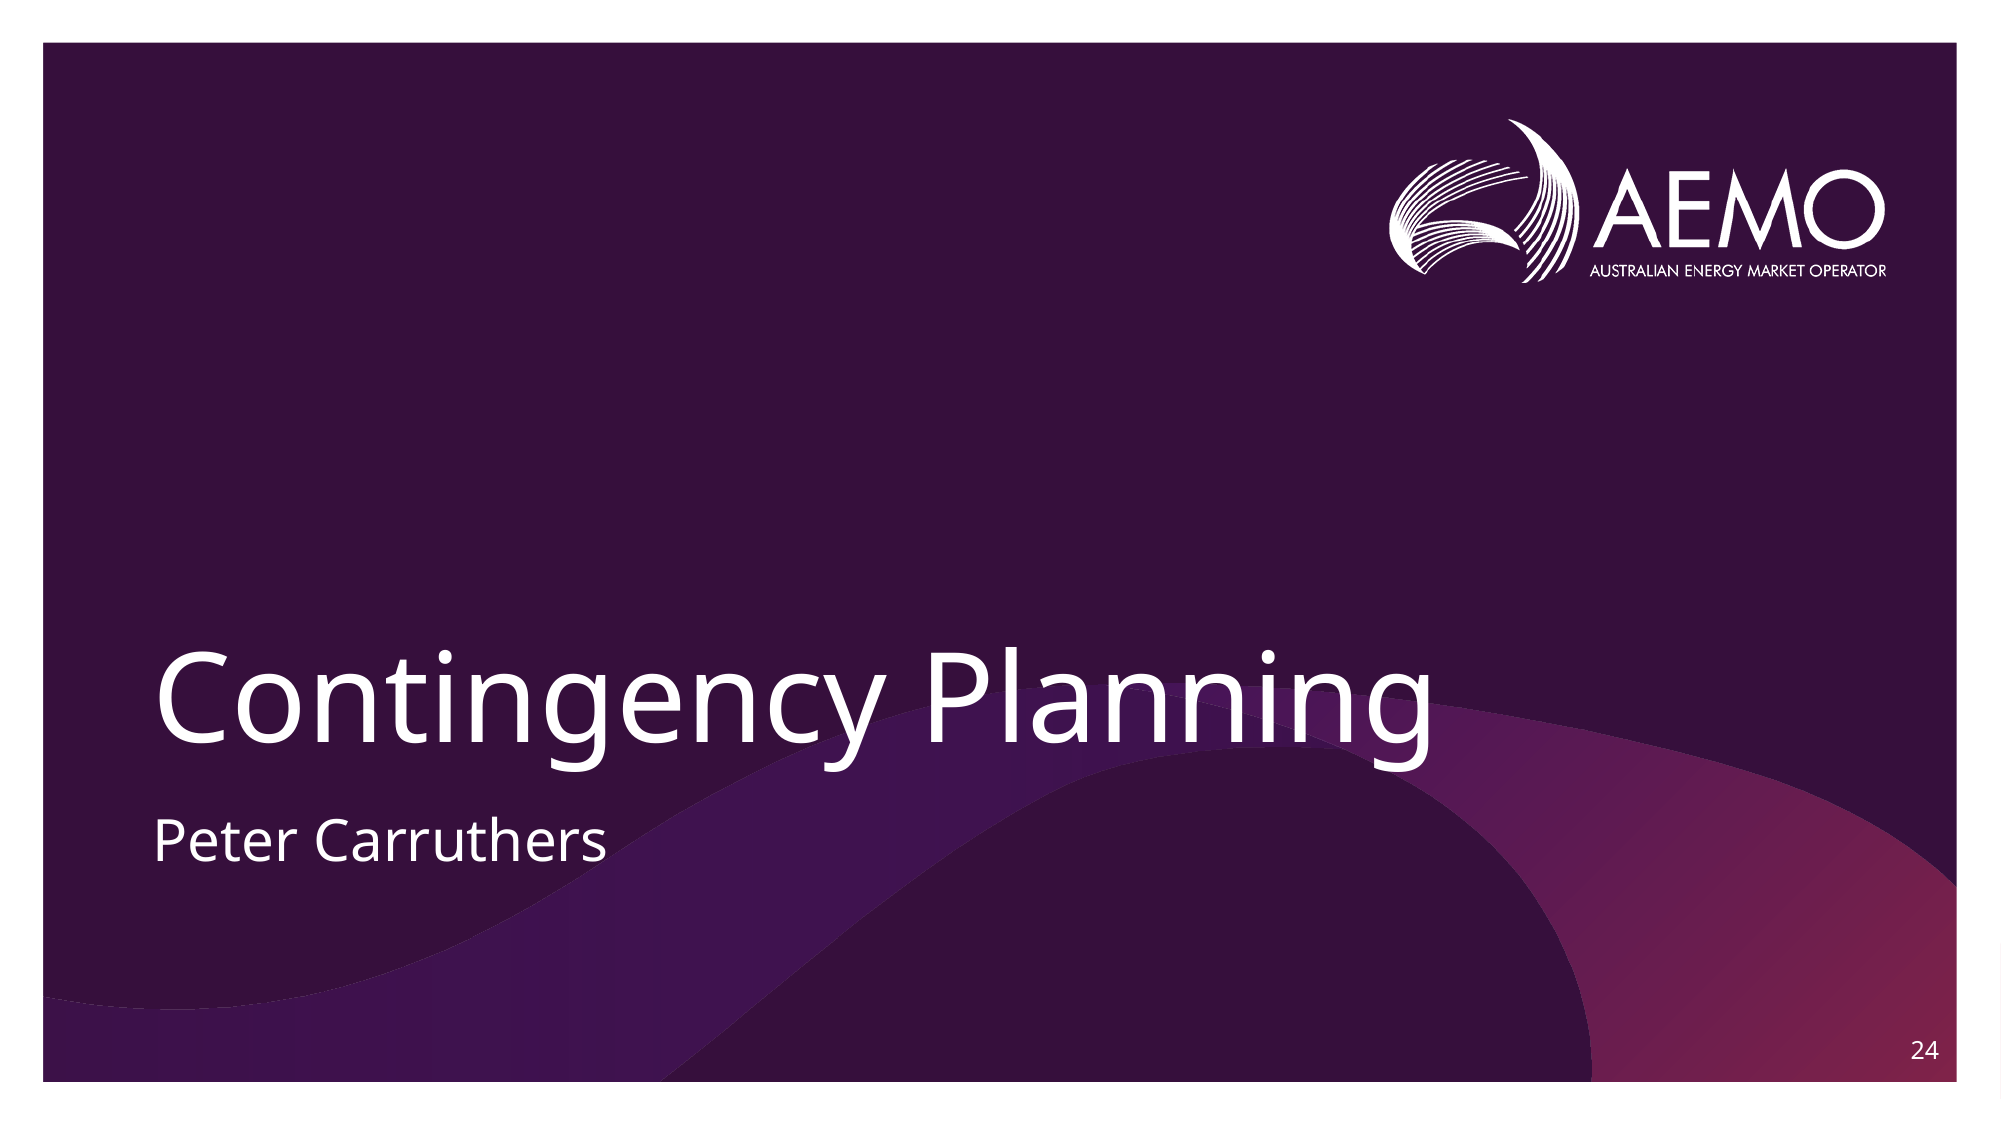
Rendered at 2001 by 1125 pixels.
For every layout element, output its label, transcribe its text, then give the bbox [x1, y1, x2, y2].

title Contingency Planning [137, 385, 1638, 778]
picture [1389, 119, 1886, 283]
slide_number 24 [1859, 1022, 1955, 1082]
subtitle Peter Carruthers [137, 803, 1638, 907]
